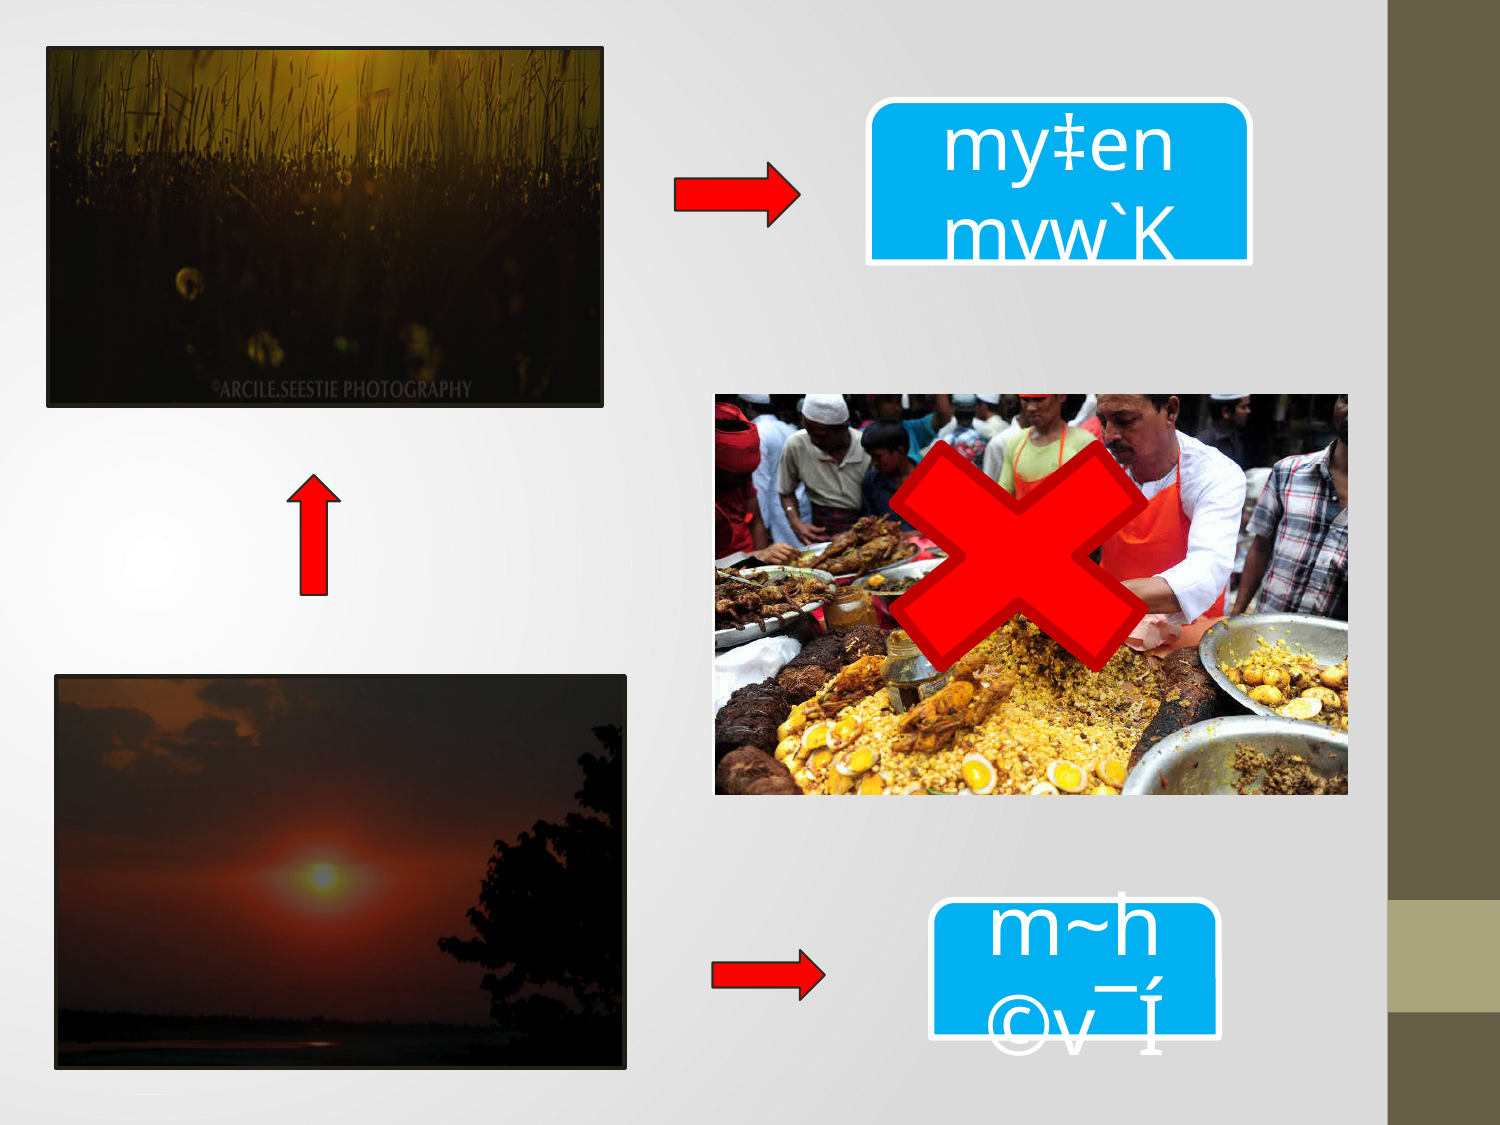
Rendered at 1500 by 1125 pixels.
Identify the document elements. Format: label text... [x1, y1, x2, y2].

text_box [286, 474, 342, 596]
text_box [673, 161, 801, 228]
text_box my‡en mvw`K [865, 96, 1254, 266]
text_box m~h©v¯Í [928, 896, 1222, 1041]
picture [711, 394, 1349, 796]
picture [49, 49, 601, 404]
picture [57, 678, 623, 1067]
text_box [711, 949, 826, 1001]
